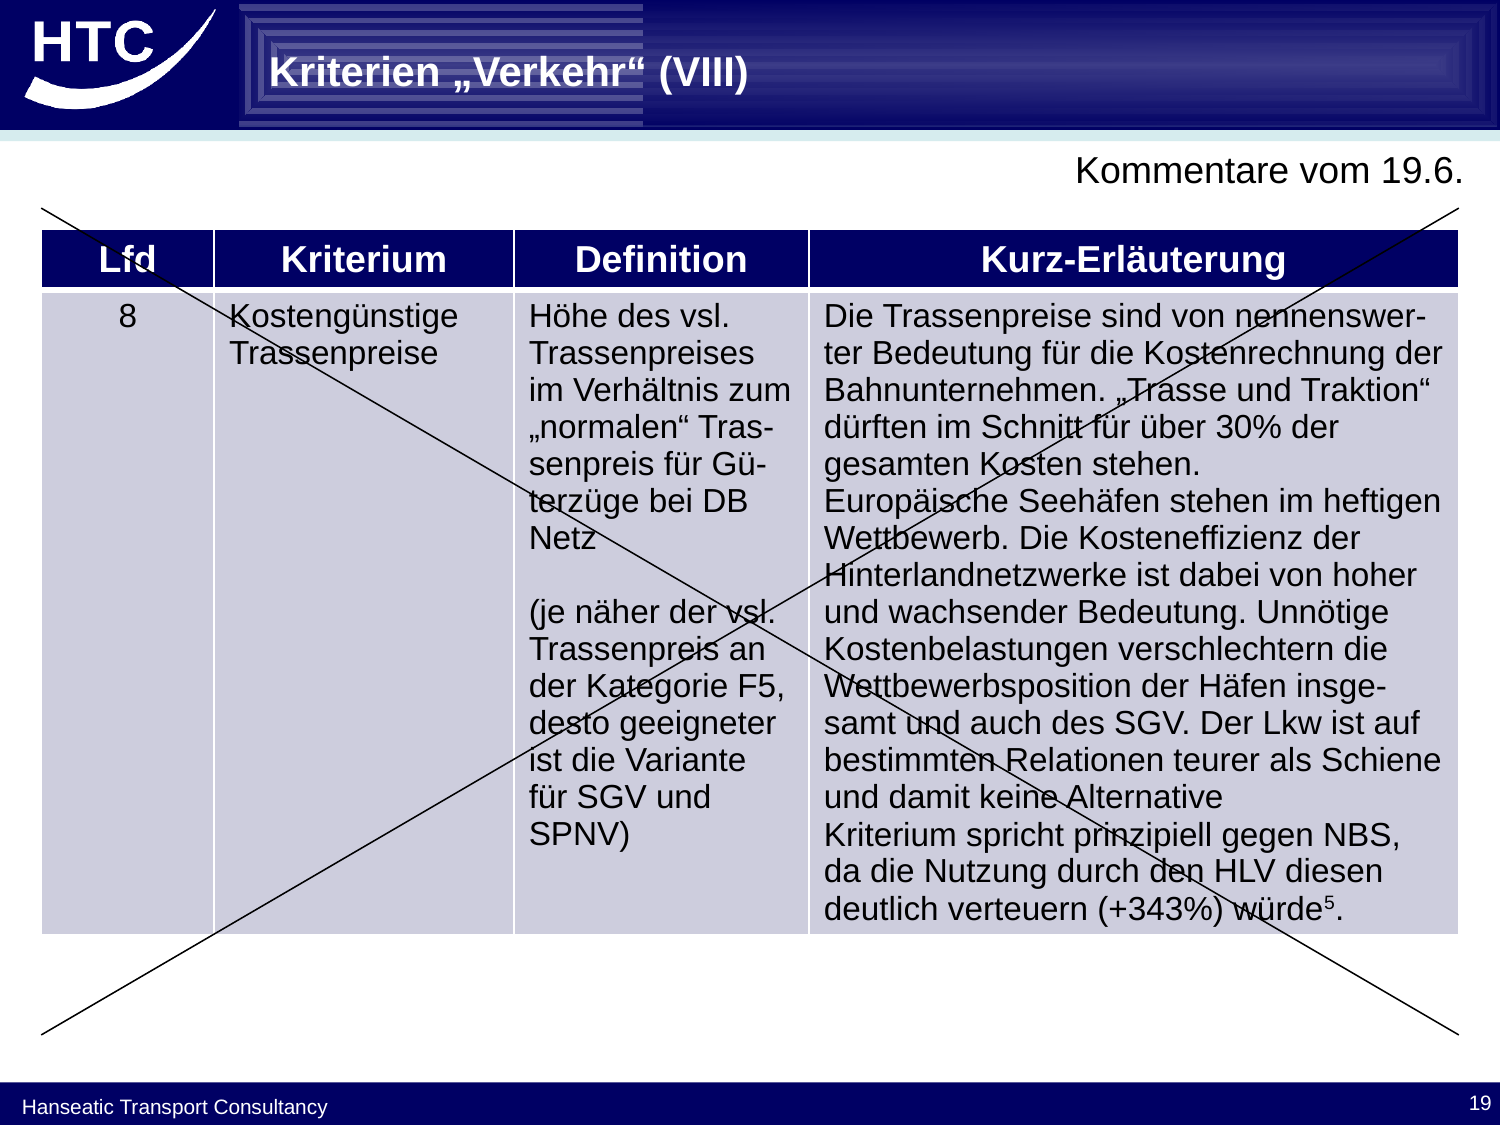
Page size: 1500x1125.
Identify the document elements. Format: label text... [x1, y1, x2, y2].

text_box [41, 208, 1459, 1035]
slide_number 19 [1156, 1082, 1500, 1125]
picture [0, 0, 239, 130]
text_box Kommentare vom 19.6. [1060, 138, 1480, 199]
title Kriterien „Verkehr“ (VIII) [253, 29, 1500, 110]
